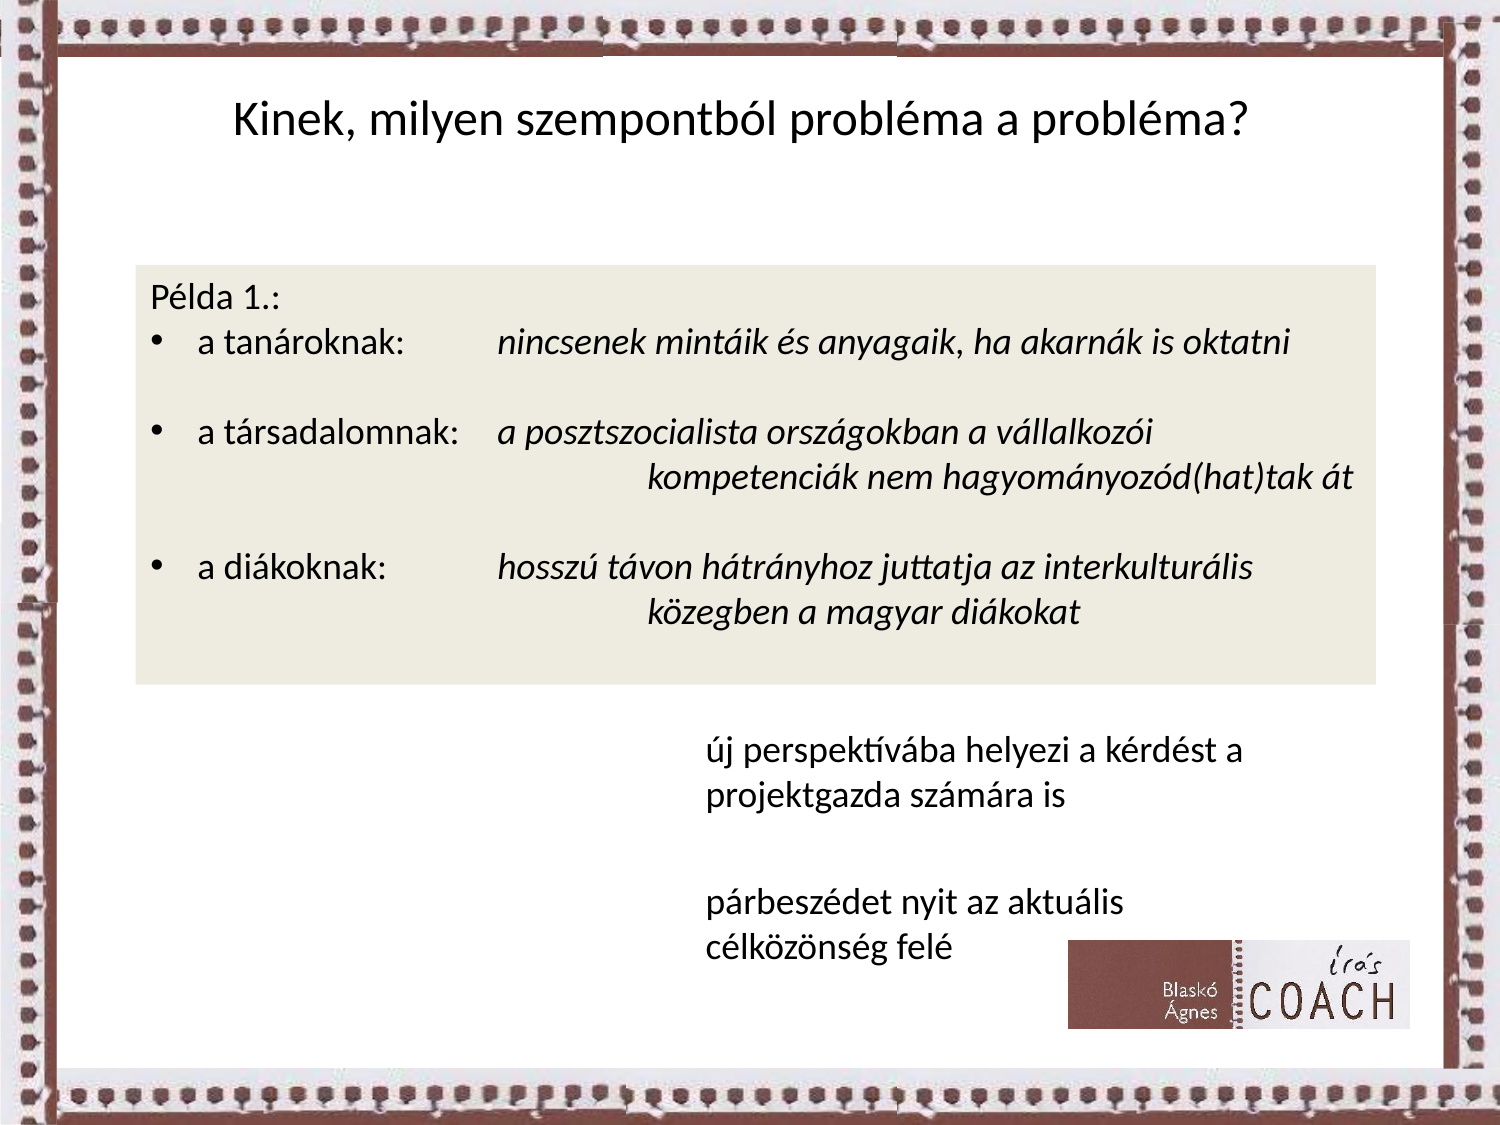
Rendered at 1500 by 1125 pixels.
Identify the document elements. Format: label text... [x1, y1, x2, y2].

picture [0, 603, 1500, 1125]
text_box Példa 1.: a tanároknak: nincsenek mintáik és anyagaik, ha akarnák is oktatni a társadalomnak: a posztszocialista országokban a vállalkozói kompetenciák nem hagyományozód(hat)tak át a diákoknak: hosszú távon hátrányhoz juttatja az interkulturális közegben a magyar diákokat [135, 264, 1376, 685]
picture [0, 0, 1500, 624]
text_box új perspektívába helyezi a kérdést a projektgazda számára is [690, 717, 1270, 823]
picture [1068, 940, 1410, 1029]
text_box Kinek, milyen szempontból probléma a probléma? [218, 78, 1306, 263]
text_box párbeszédet nyit az aktuális célközönség felé [690, 869, 1270, 975]
